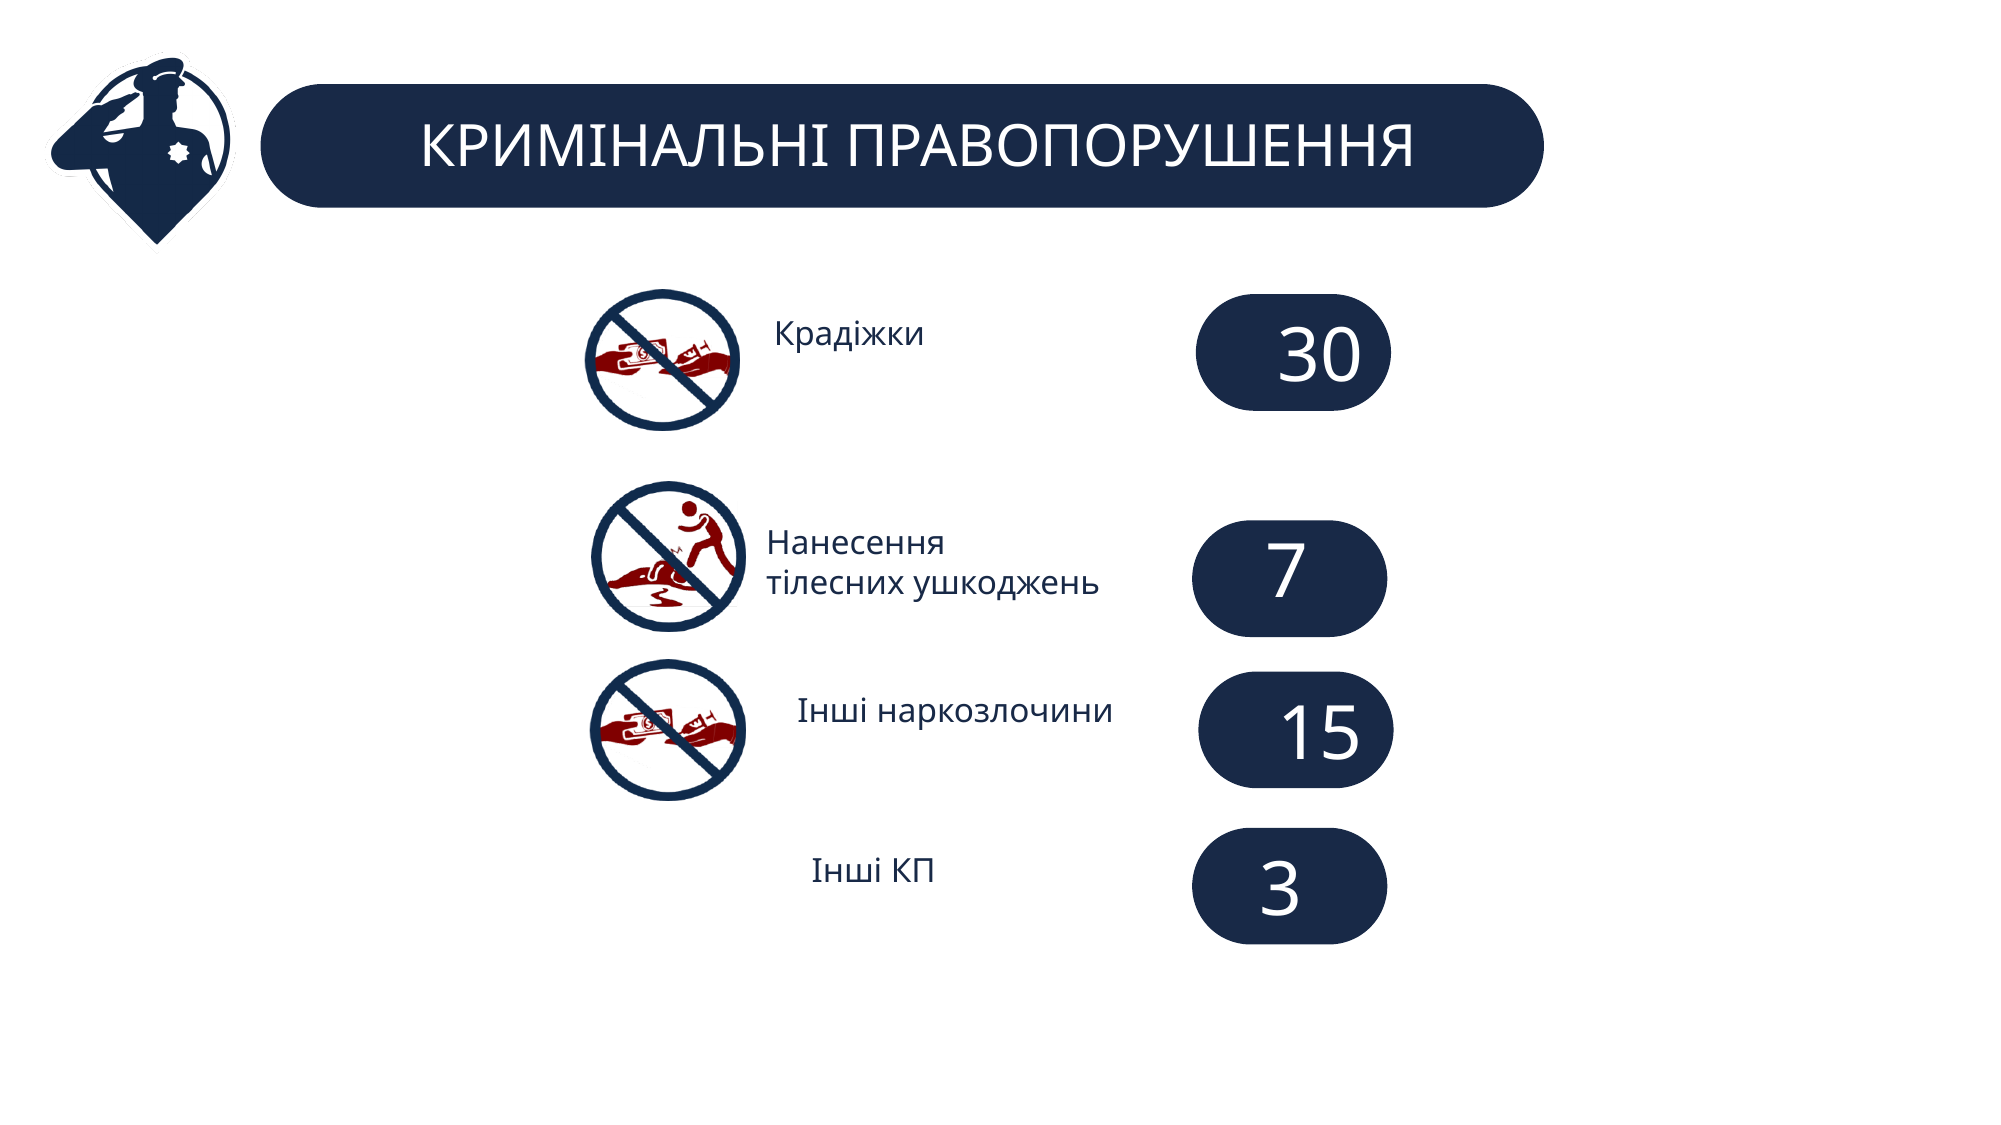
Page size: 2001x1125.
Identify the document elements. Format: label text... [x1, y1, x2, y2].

text_box 3 [1225, 832, 1318, 938]
picture [589, 659, 746, 801]
text_box [1196, 669, 1366, 791]
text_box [0, 0, 1542, 509]
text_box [584, 289, 1392, 638]
text_box [1378, 687, 1396, 773]
text_box [1190, 825, 1390, 947]
text_box Інші КП [796, 842, 990, 898]
text_box 15 [1242, 676, 1378, 782]
text_box Інші наркозлочини [782, 681, 1219, 737]
